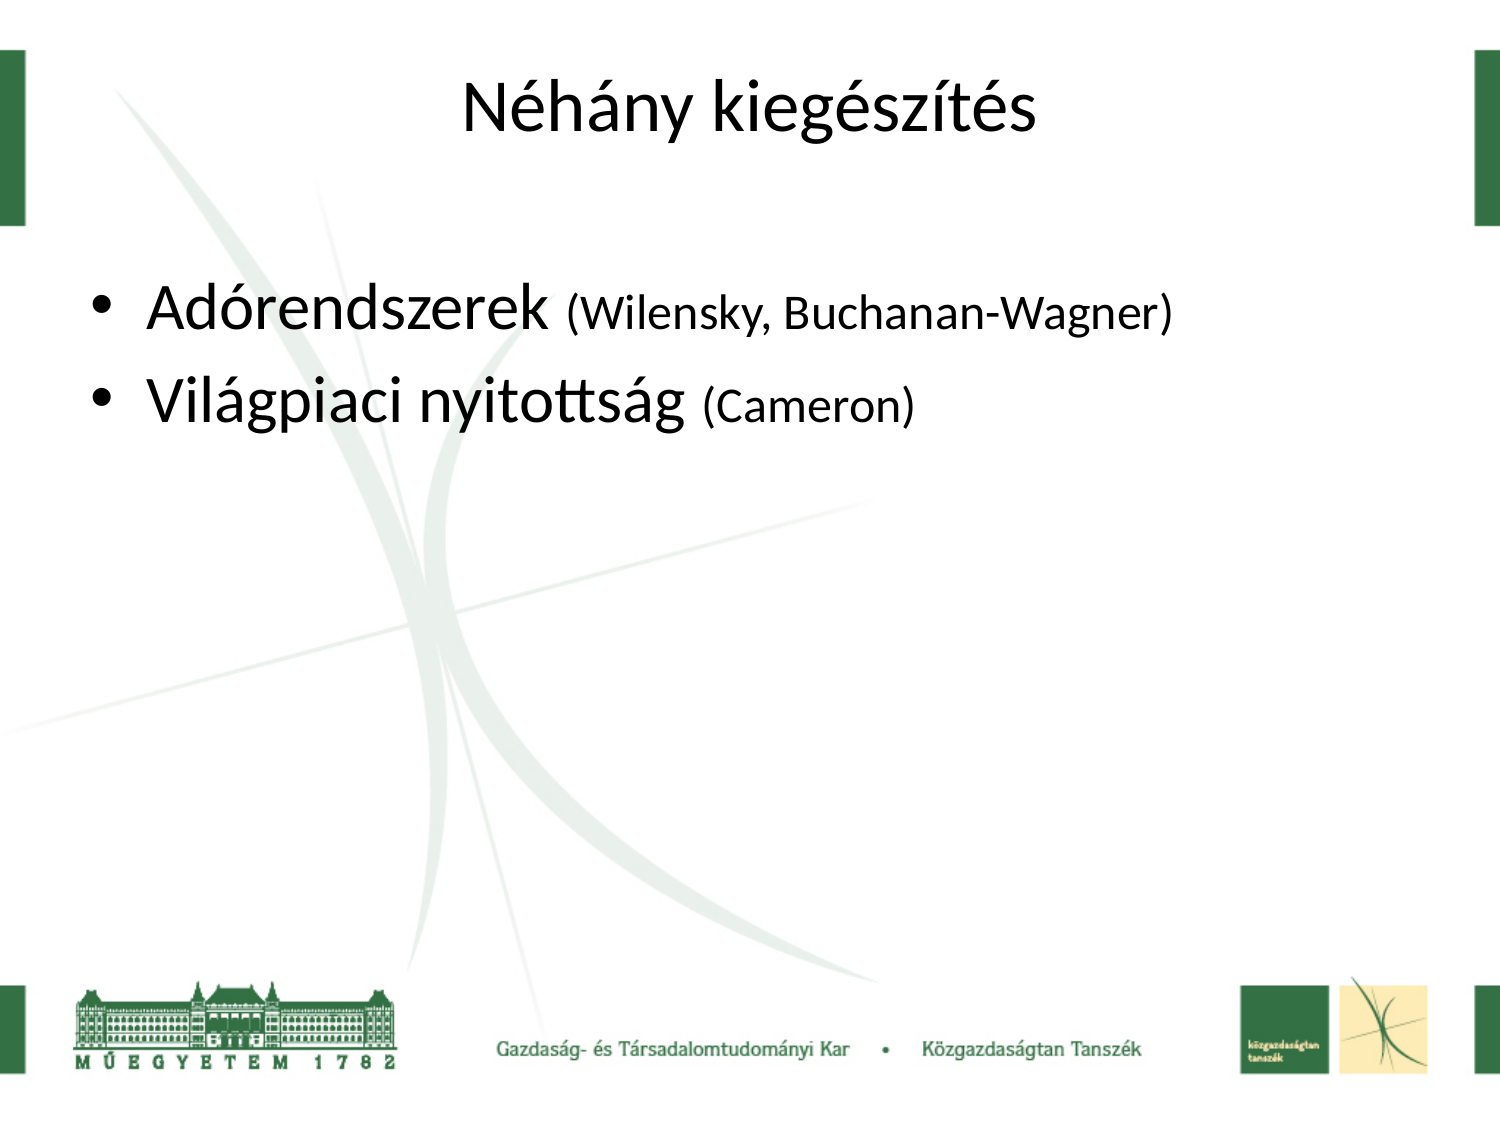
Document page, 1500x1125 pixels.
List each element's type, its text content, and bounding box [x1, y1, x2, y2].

title Néhány kiegészítés [74, 42, 1426, 162]
list Adórendszerek (Wilensky, Buchanan-Wagner) Világpiaci nyitottság (Cameron) [74, 255, 1426, 1006]
picture [0, 0, 1500, 1125]
